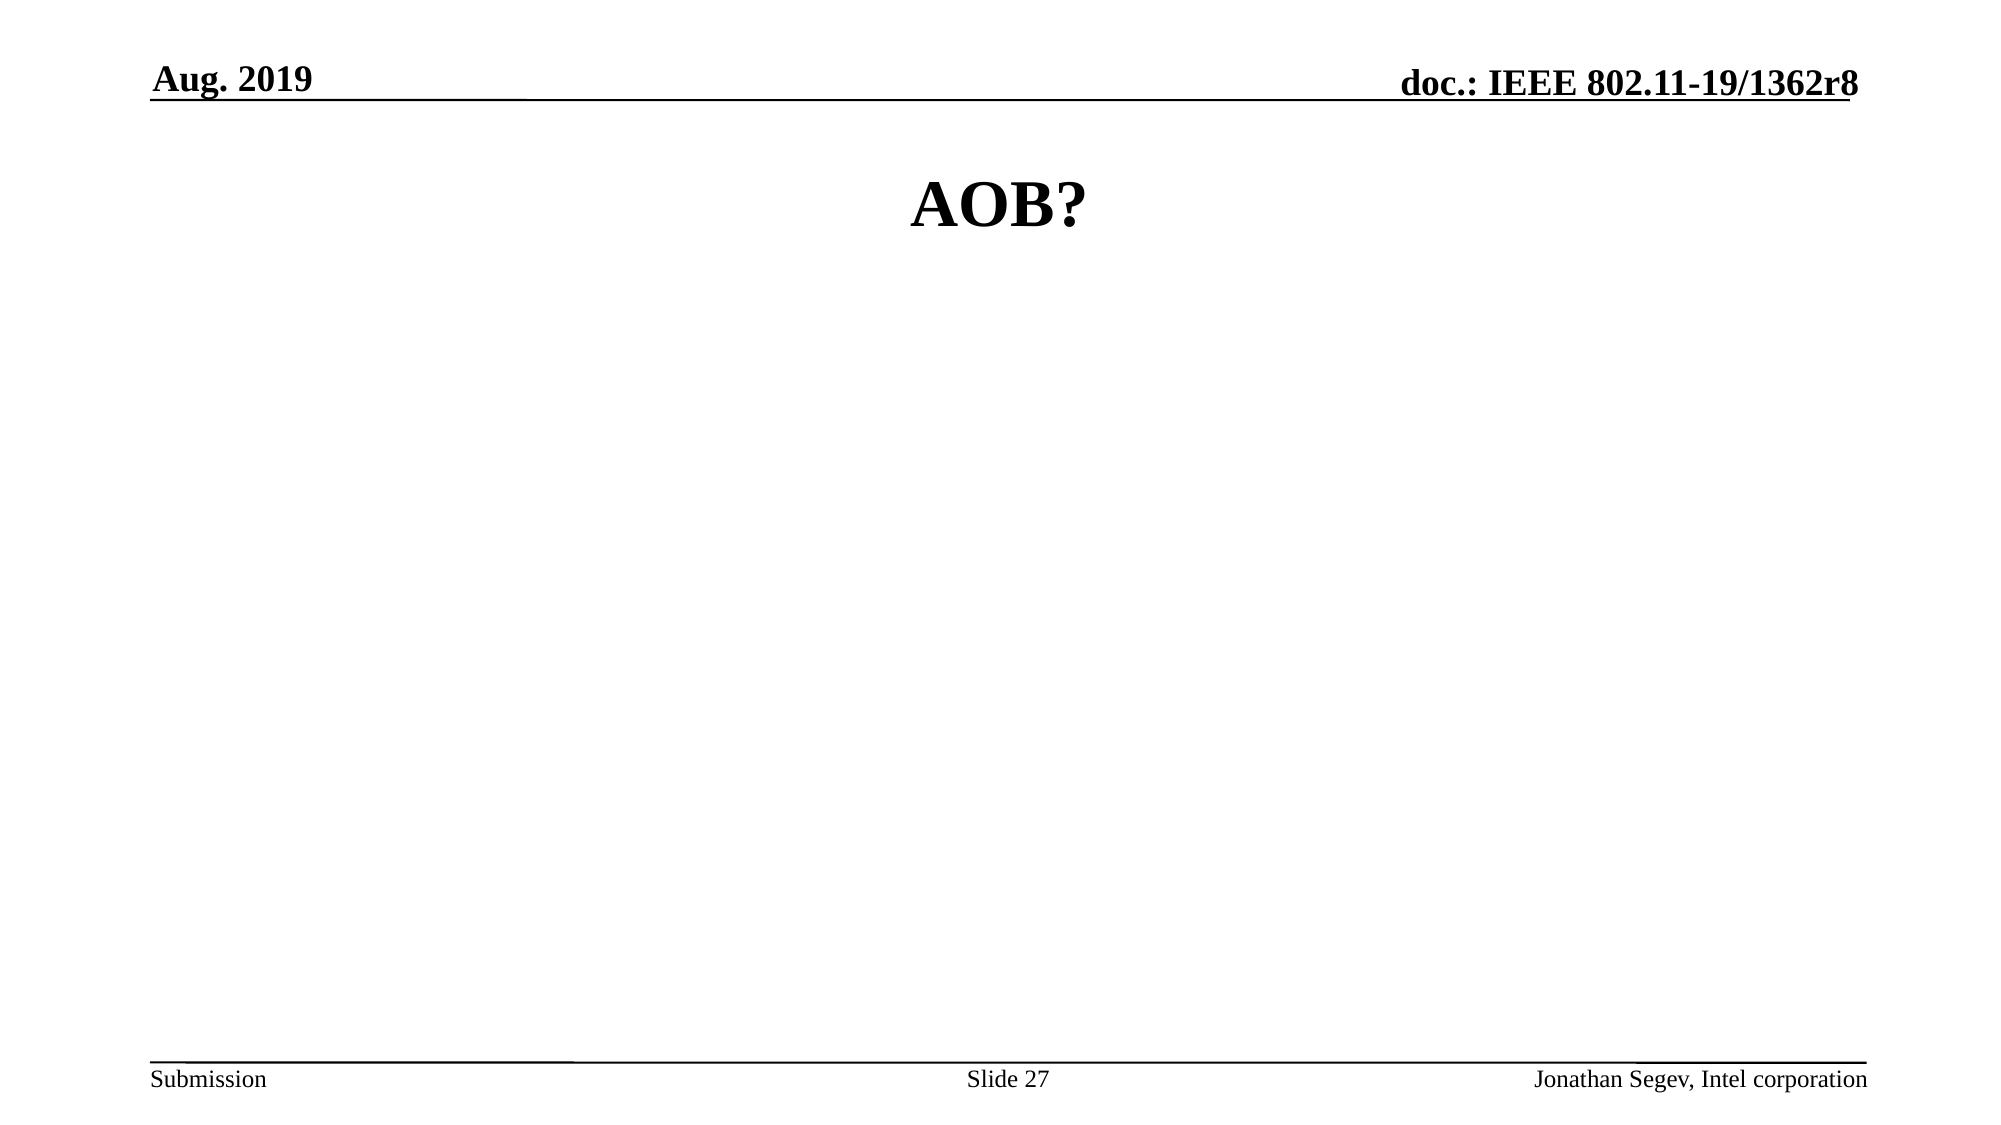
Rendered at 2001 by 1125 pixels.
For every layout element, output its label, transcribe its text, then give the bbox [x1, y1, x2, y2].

footer Jonathan Segev, Intel corporation [1171, 1061, 1869, 1093]
title AOB? [149, 112, 1850, 288]
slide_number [152, 54, 563, 100]
slide_number Slide 27 [950, 1061, 1067, 1123]
